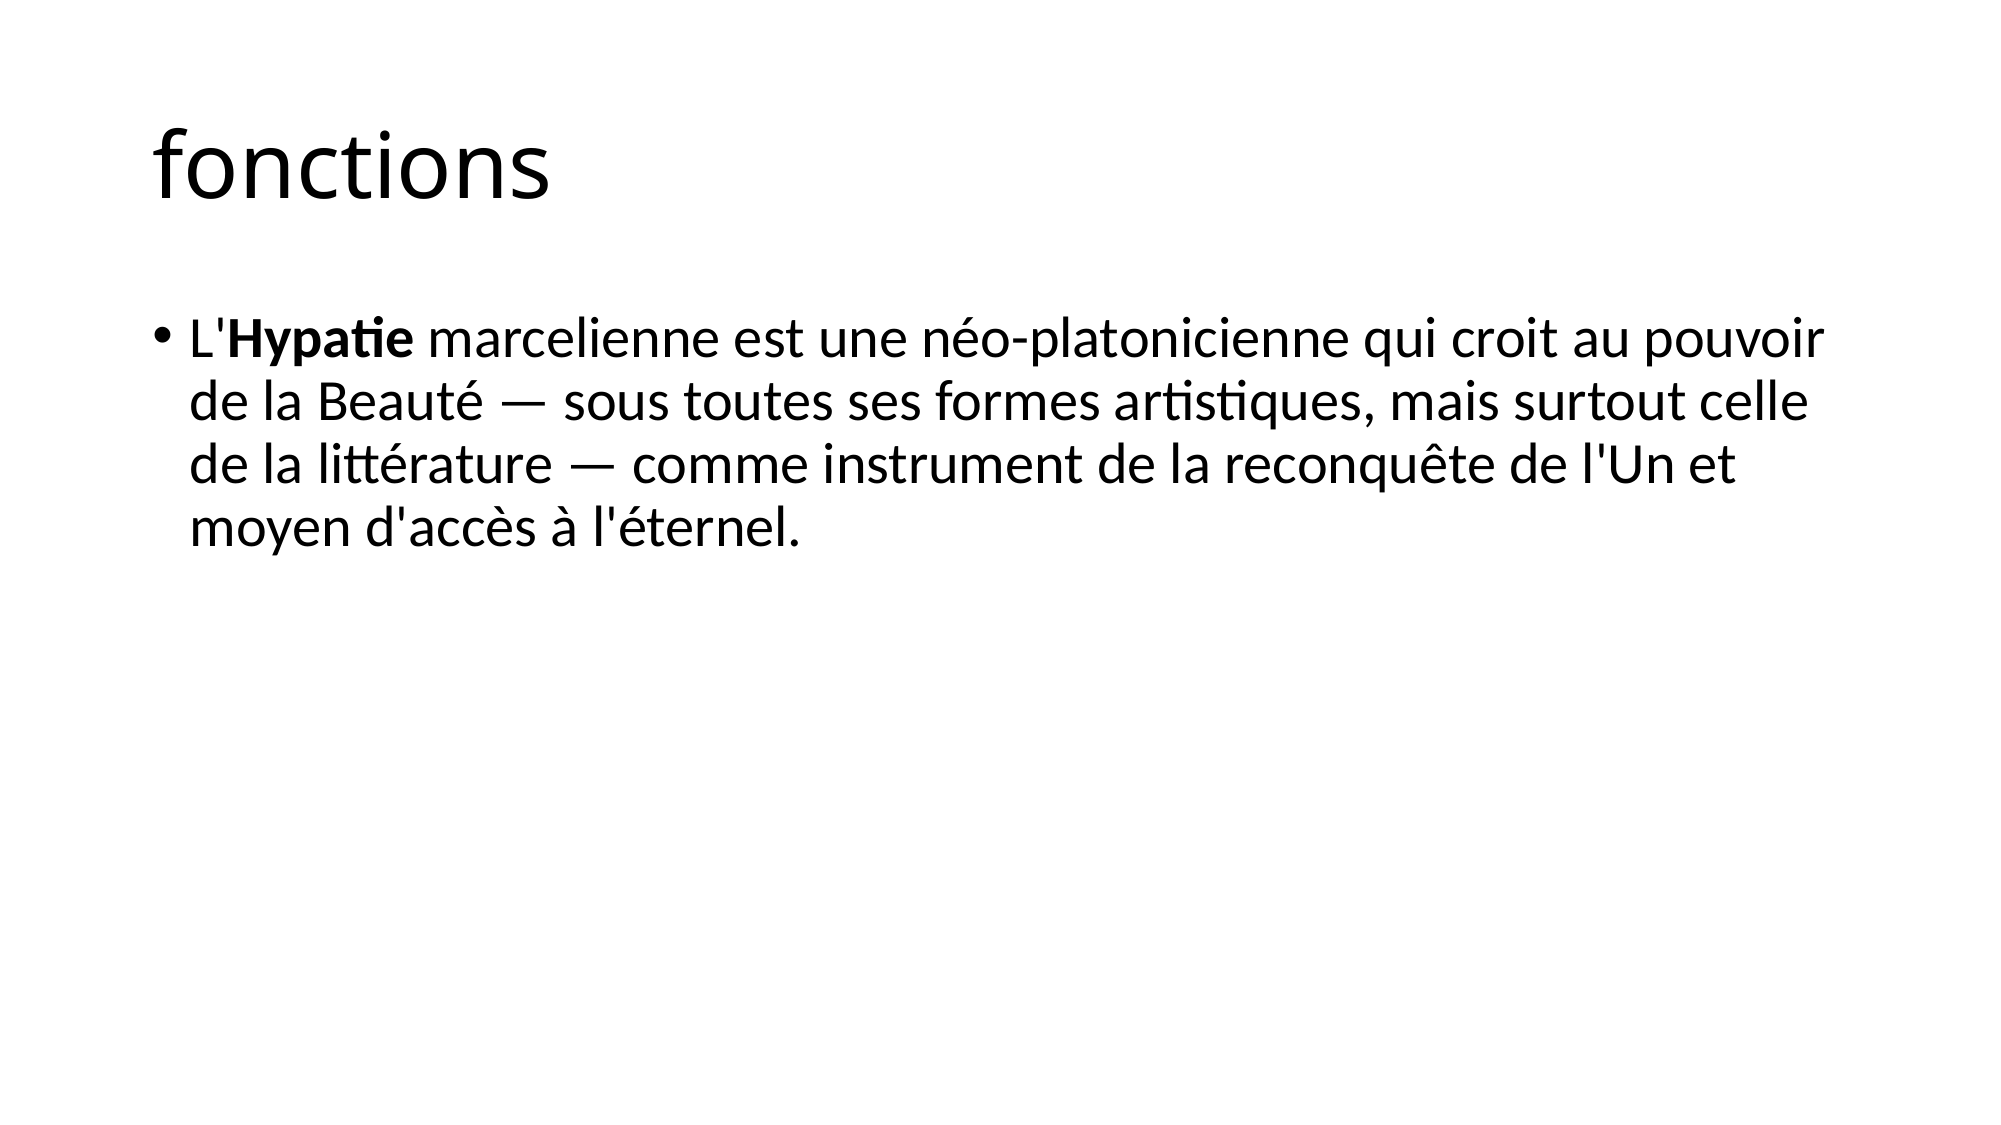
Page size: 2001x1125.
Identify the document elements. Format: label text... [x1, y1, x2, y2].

title fonctions [137, 59, 1863, 278]
list L'Hypatie marcelienne est une néo-platonicienne qui croit au pouvoir de la Beauté — sous toutes ses formes artistiques, mais surtout celle de la littérature — comme instrument de la reconquête de l'Un et moyen d'accès à l'éternel. [137, 299, 1863, 1014]
